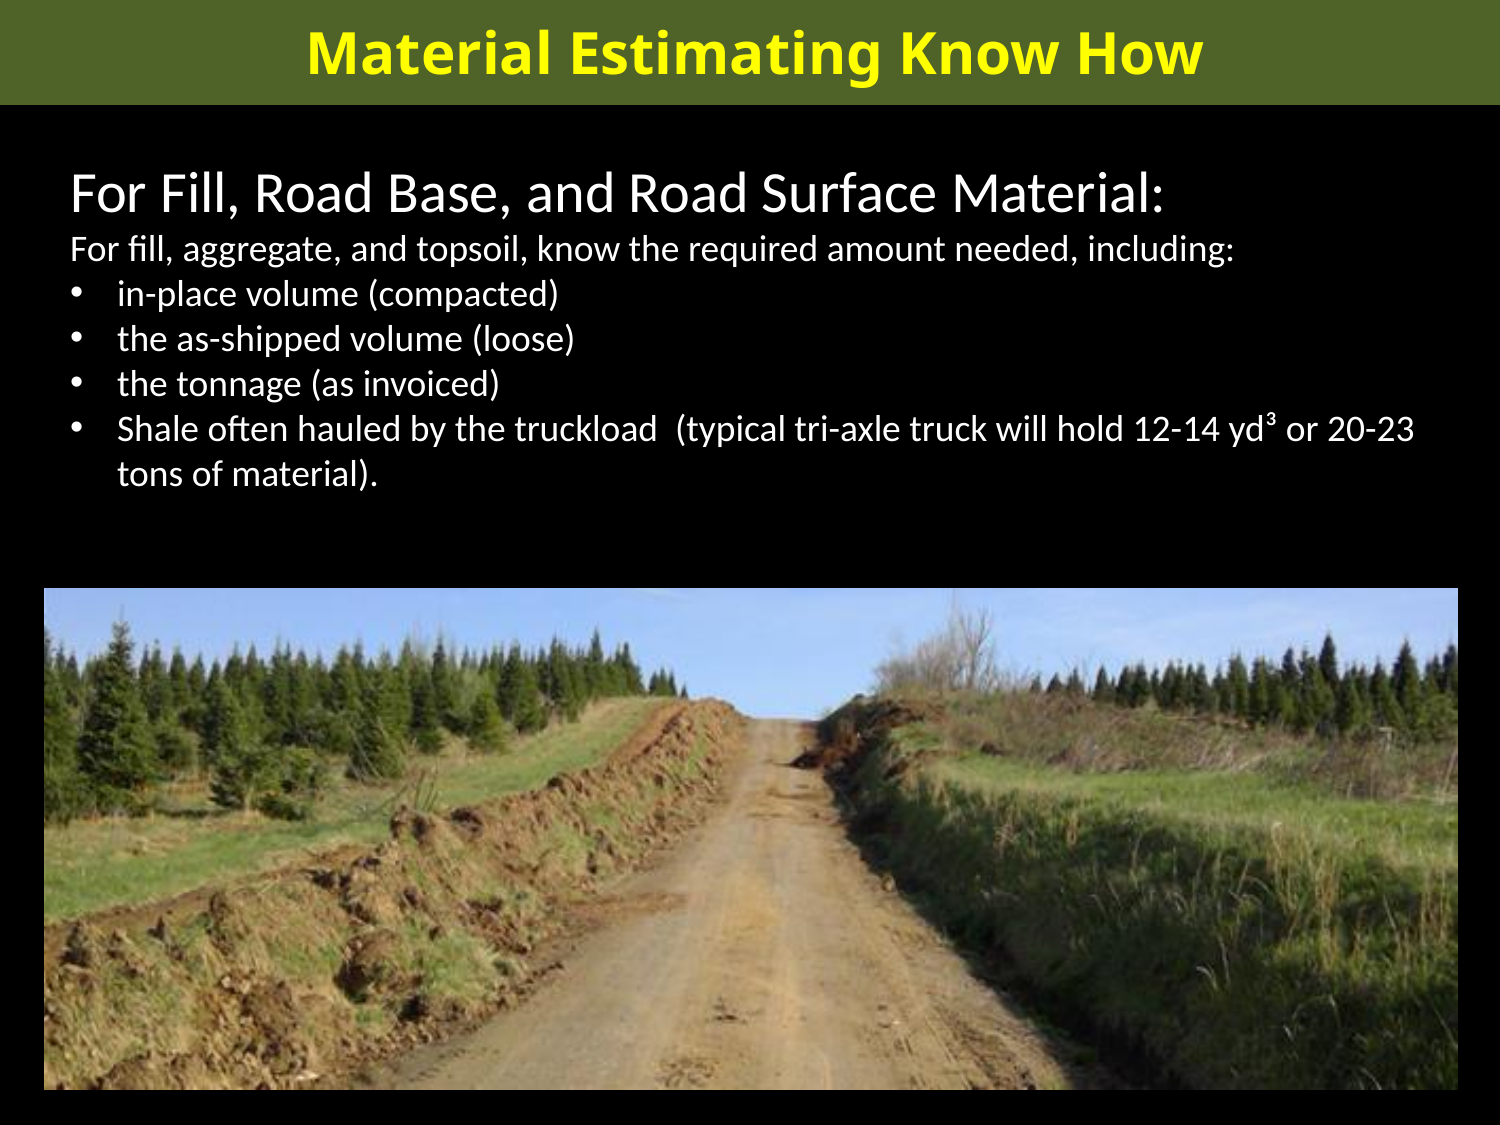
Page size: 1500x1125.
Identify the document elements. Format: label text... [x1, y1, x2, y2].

text_box [0, 0, 1500, 105]
picture [44, 587, 1458, 1091]
text_box [44, 109, 1466, 1090]
text_box For Fill, Road Base, and Road Surface Material: For fill, aggregate, and topsoil, know the required amount needed, including: in-place volume (compacted) the as-shipped volume (loose) the tonnage (as invoiced) Shale often hauled by the truckload (typical tri-axle truck will hold 12-14 yd³ or 20-23 tons of material). [55, 146, 1466, 547]
text_box Material Estimating Know How [10, 9, 1500, 94]
